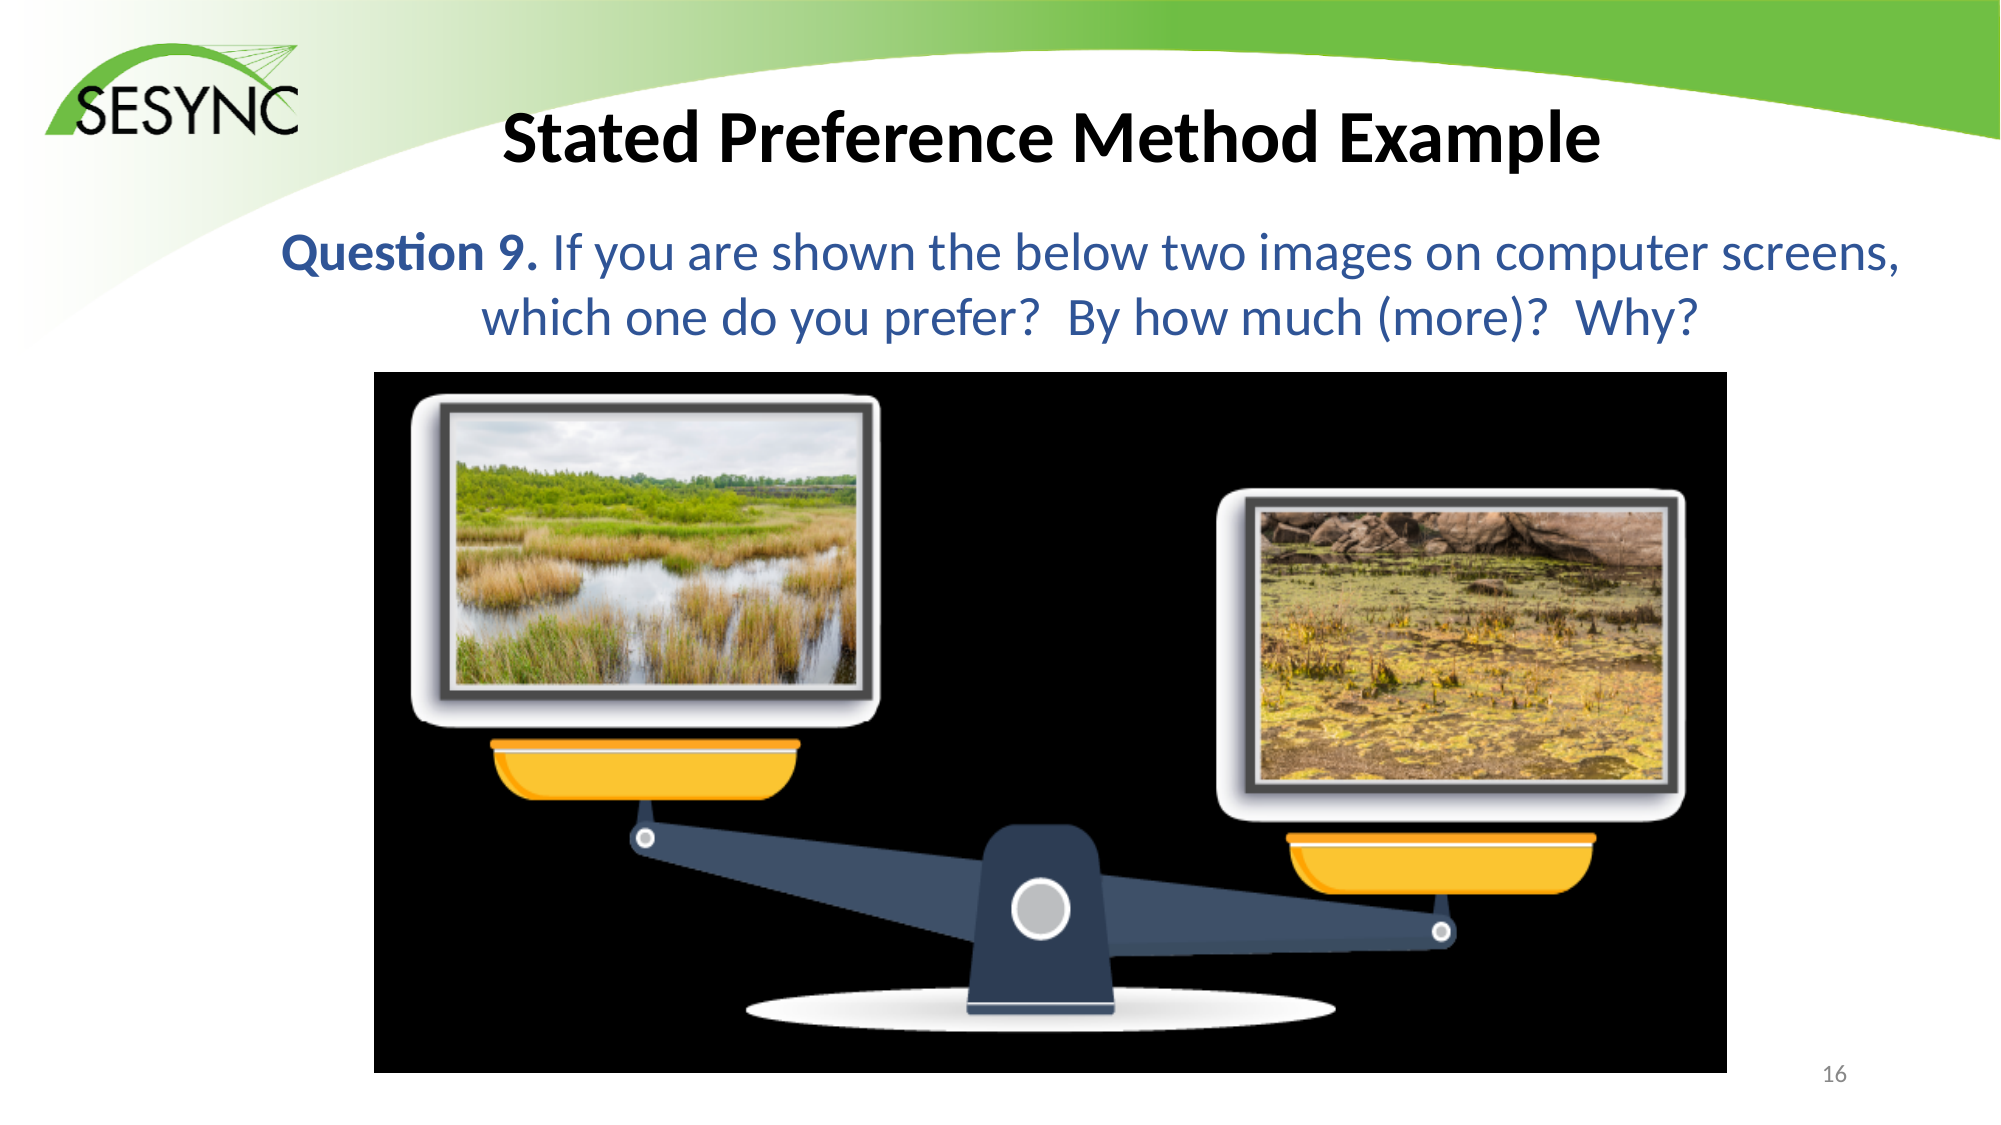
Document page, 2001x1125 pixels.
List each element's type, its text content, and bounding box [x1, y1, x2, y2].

text_box Question 9. If you are shown the below two images on computer screens, which one do you prefer? By how much (more)? Why? [259, 208, 1926, 354]
picture [0, 0, 2001, 1125]
title Stated Preference Method Example [487, 33, 1809, 208]
slide_number 15 [1412, 1042, 1863, 1103]
